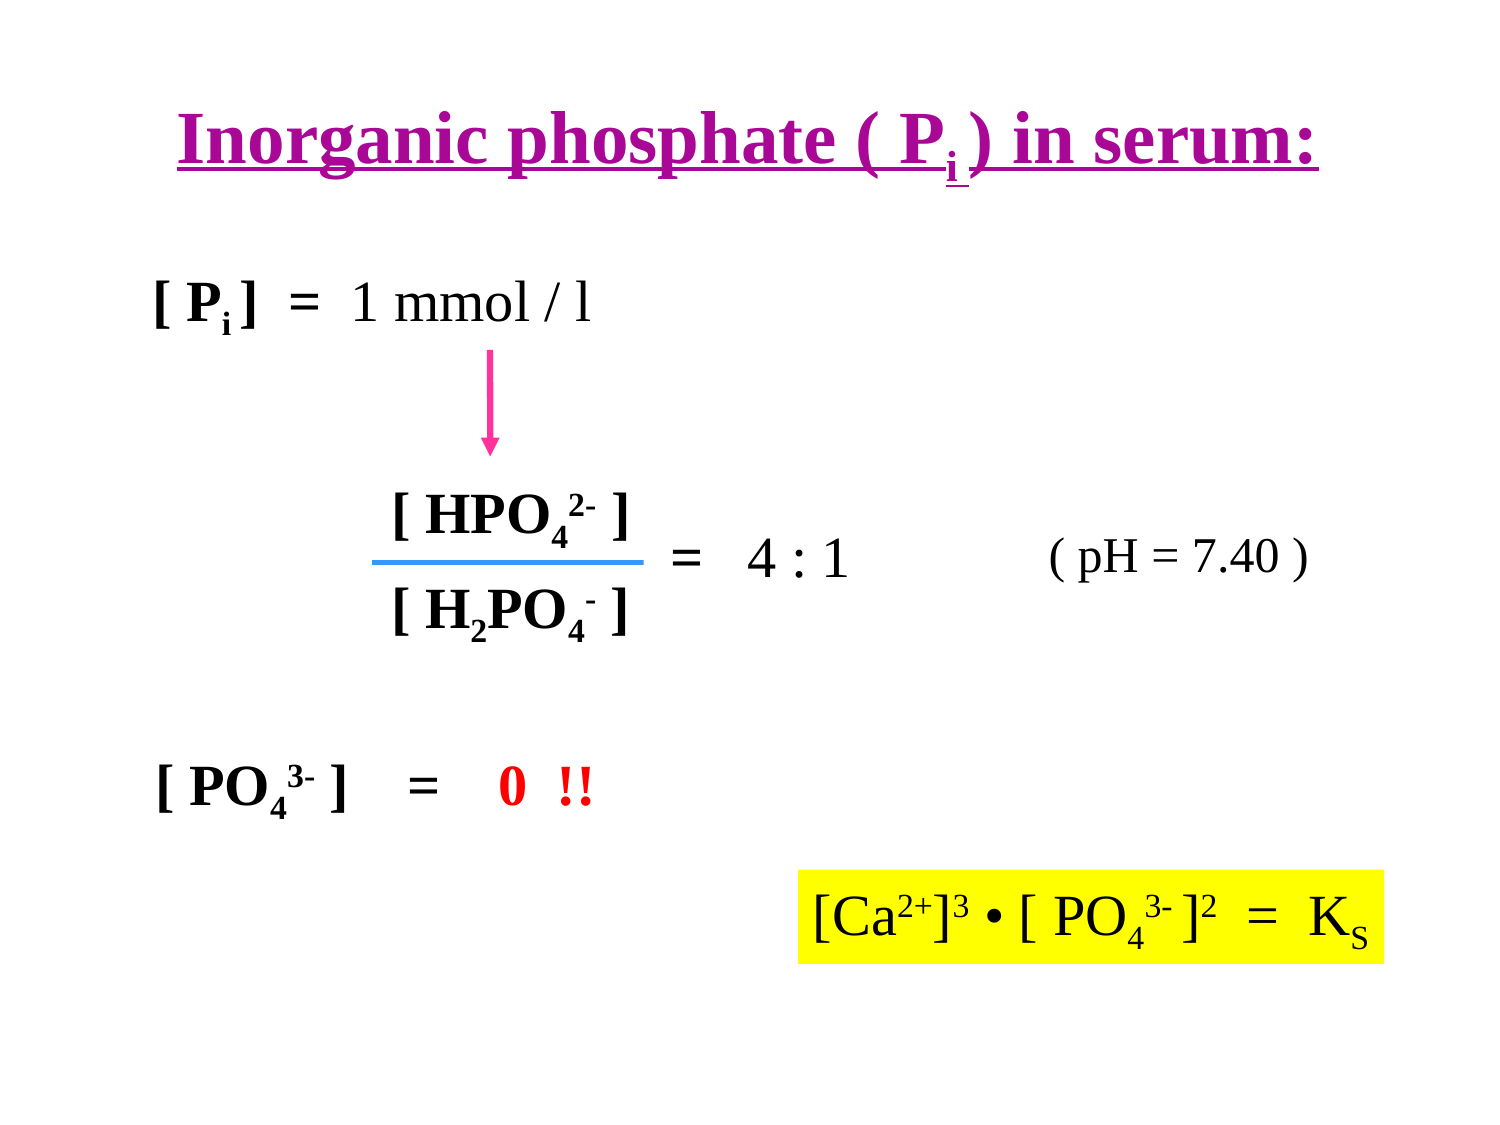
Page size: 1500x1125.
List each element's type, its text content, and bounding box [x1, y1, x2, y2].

text_box [ Pi ] = 1 mmol / l [137, 255, 607, 350]
text_box [Ca2+]3 • [ PO43- ]2 = KS [798, 869, 1385, 964]
text_box [483, 349, 497, 457]
text_box ( pH = 7.40 ) [1033, 515, 1324, 591]
text_box Inorganic phosphate ( Pi ) in serum: [161, 80, 1334, 198]
text_box [ PO43- ] = 0 !! [140, 739, 669, 834]
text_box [371, 467, 867, 648]
